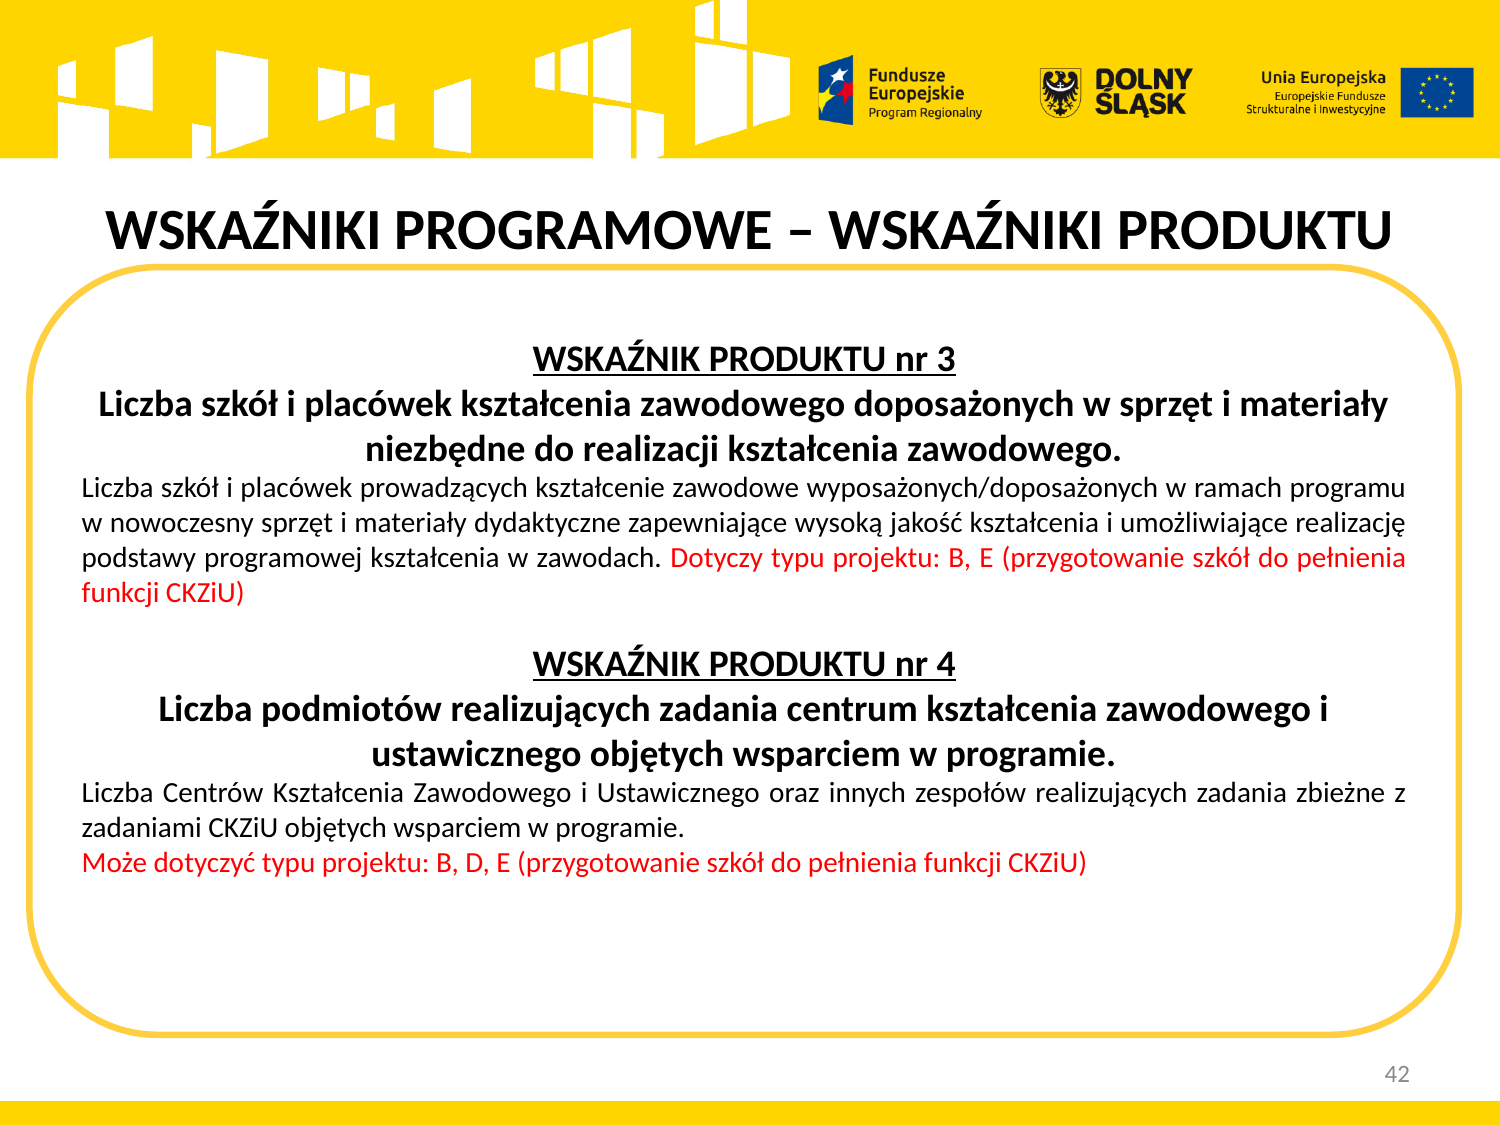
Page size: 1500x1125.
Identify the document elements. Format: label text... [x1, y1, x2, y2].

text_box WSKAŹNIK PRODUKTU nr 3 Liczba szkół i placówek kształcenia zawodowego doposażonych w sprzęt i materiały niezbędne do realizacji kształcenia zawodowego. Liczba szkół i placówek prowadzących kształcenie zawodowe wyposażonych/doposażonych w ramach programu w nowoczesny sprzęt i materiały dydaktyczne zapewniające wysoką jakość kształcenia i umożliwiające realizację podstawy programowej kształcenia w zawodach. Dotyczy typu projektu: B, E (przygotowanie szkół do pełnienia funkcji CKZiU) WSKAŹNIK PRODUKTU nr 4 Liczba podmiotów realizujących zadania centrum kształcenia zawodowego i ustawicznego objętych wsparciem w programie. Liczba Centrów Kształcenia Zawodowego i Ustawicznego oraz innych zespołów realizujących zadania zbieżne z zadaniami CKZiU objętych wsparciem w programie. Może dotyczyć typu projektu: B, D, E (przygotowanie szkół do pełnienia funkcji CKZiU) [26, 263, 1463, 1039]
title WSKAŹNIKI PROGRAMOWE – WSKAŹNIKI PRODUKTU [74, 184, 1426, 268]
slide_number 42 [1074, 1042, 1425, 1103]
picture [0, 0, 1500, 1125]
